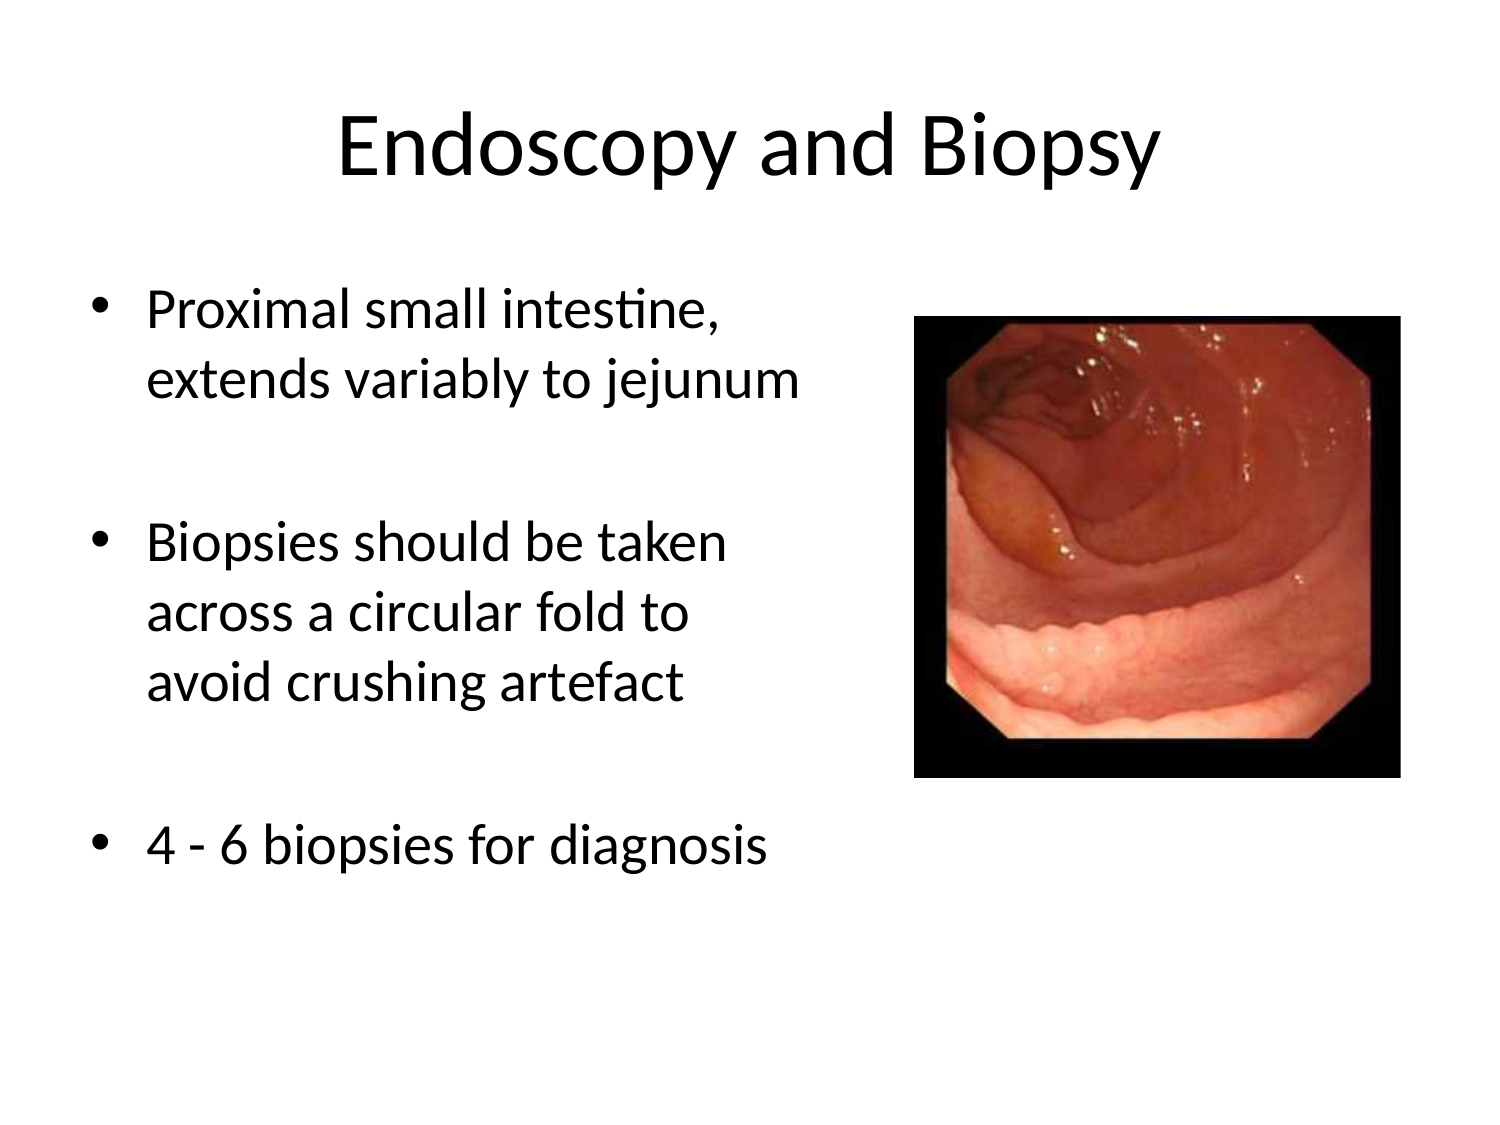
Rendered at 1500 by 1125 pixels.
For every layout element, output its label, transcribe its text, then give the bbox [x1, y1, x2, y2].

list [913, 316, 1401, 779]
title Endoscopy and Biopsy [74, 44, 1426, 233]
list Proximal small intestine, extends variably to jejunum Biopsies should be taken across a circular fold to avoid crushing artefact 4 - 6 biopsies for diagnosis [74, 262, 821, 1006]
